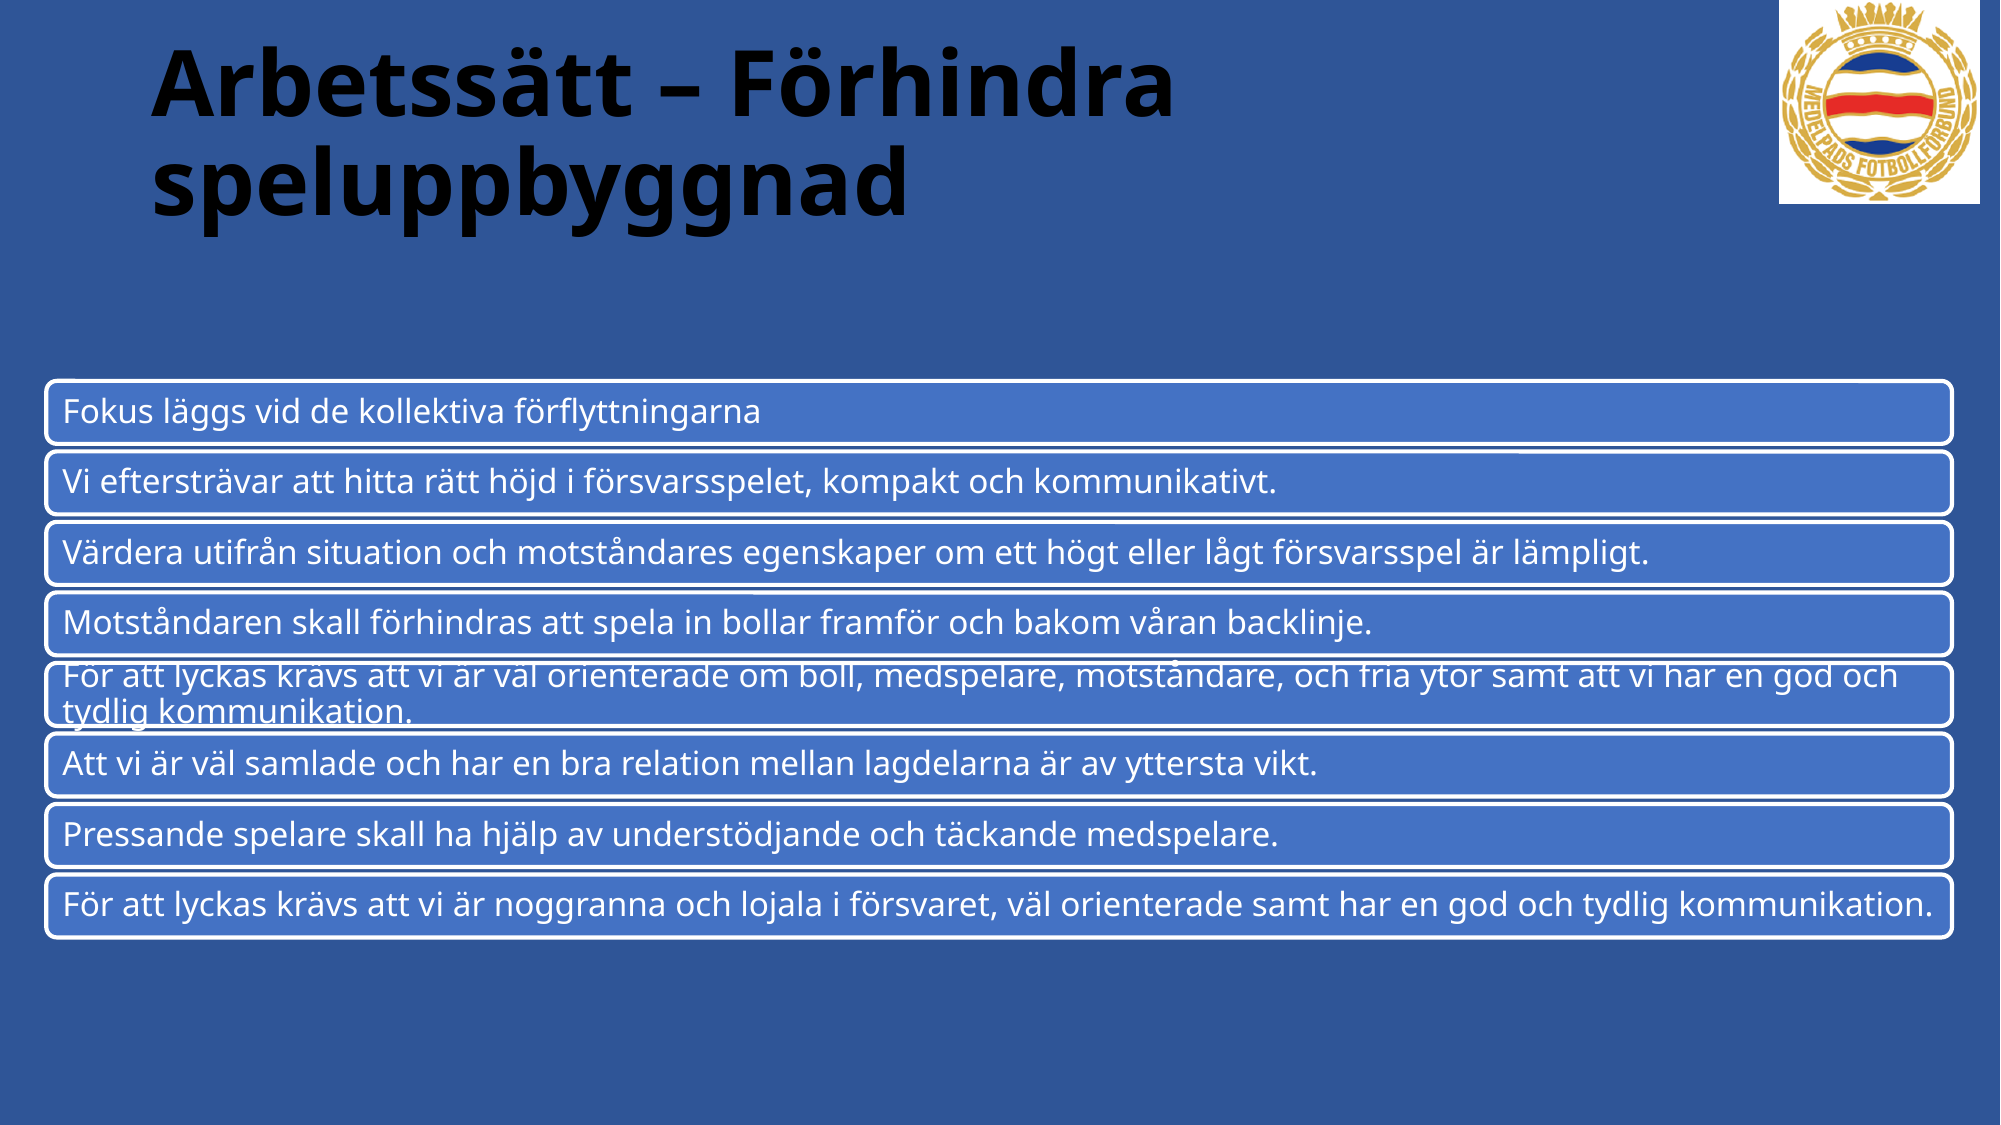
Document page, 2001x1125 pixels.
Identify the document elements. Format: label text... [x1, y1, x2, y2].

picture [1778, 0, 1981, 205]
title Arbetssätt – Förhindra speluppbyggnad [136, 27, 1862, 230]
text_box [46, 231, 1953, 1088]
